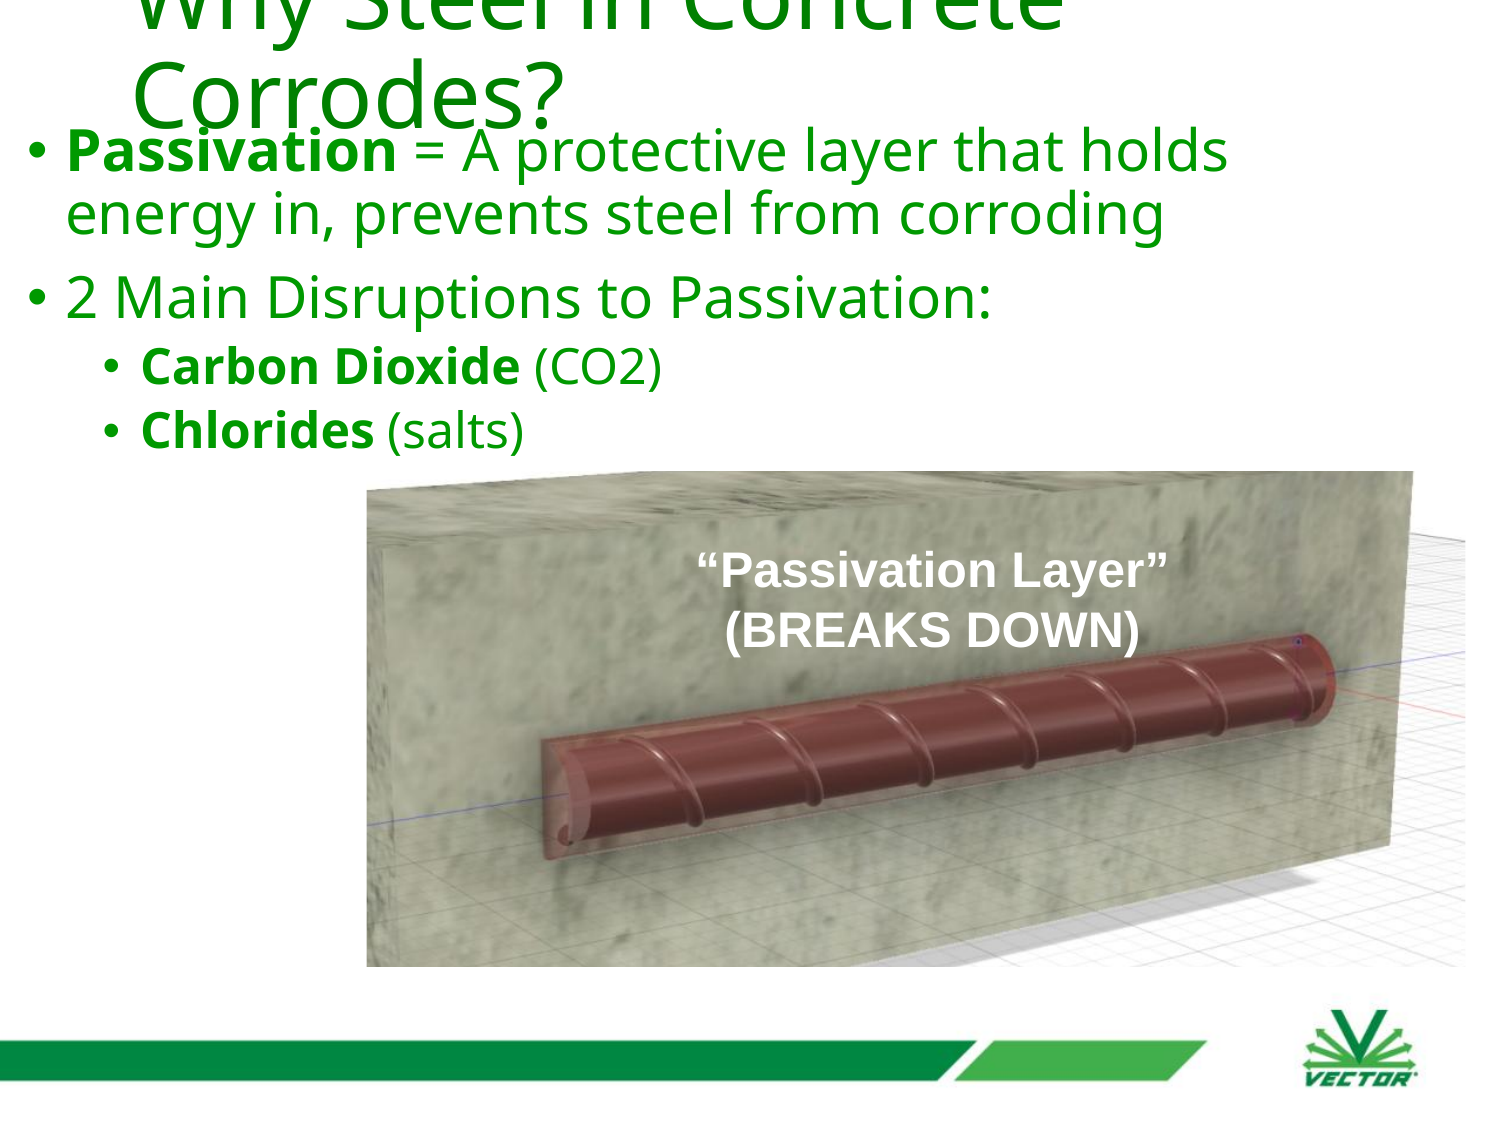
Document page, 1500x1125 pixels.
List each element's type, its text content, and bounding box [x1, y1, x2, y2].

picture [0, 0, 1500, 1125]
title Why Steel in Concrete Corrodes? [115, 0, 1410, 158]
list Passivation = A protective layer that holds energy in, prevents steel from corroding 2 Main Disruptions to Passivation: Carbon Dioxide (CO2) Chlorides (salts) [12, 114, 1307, 828]
